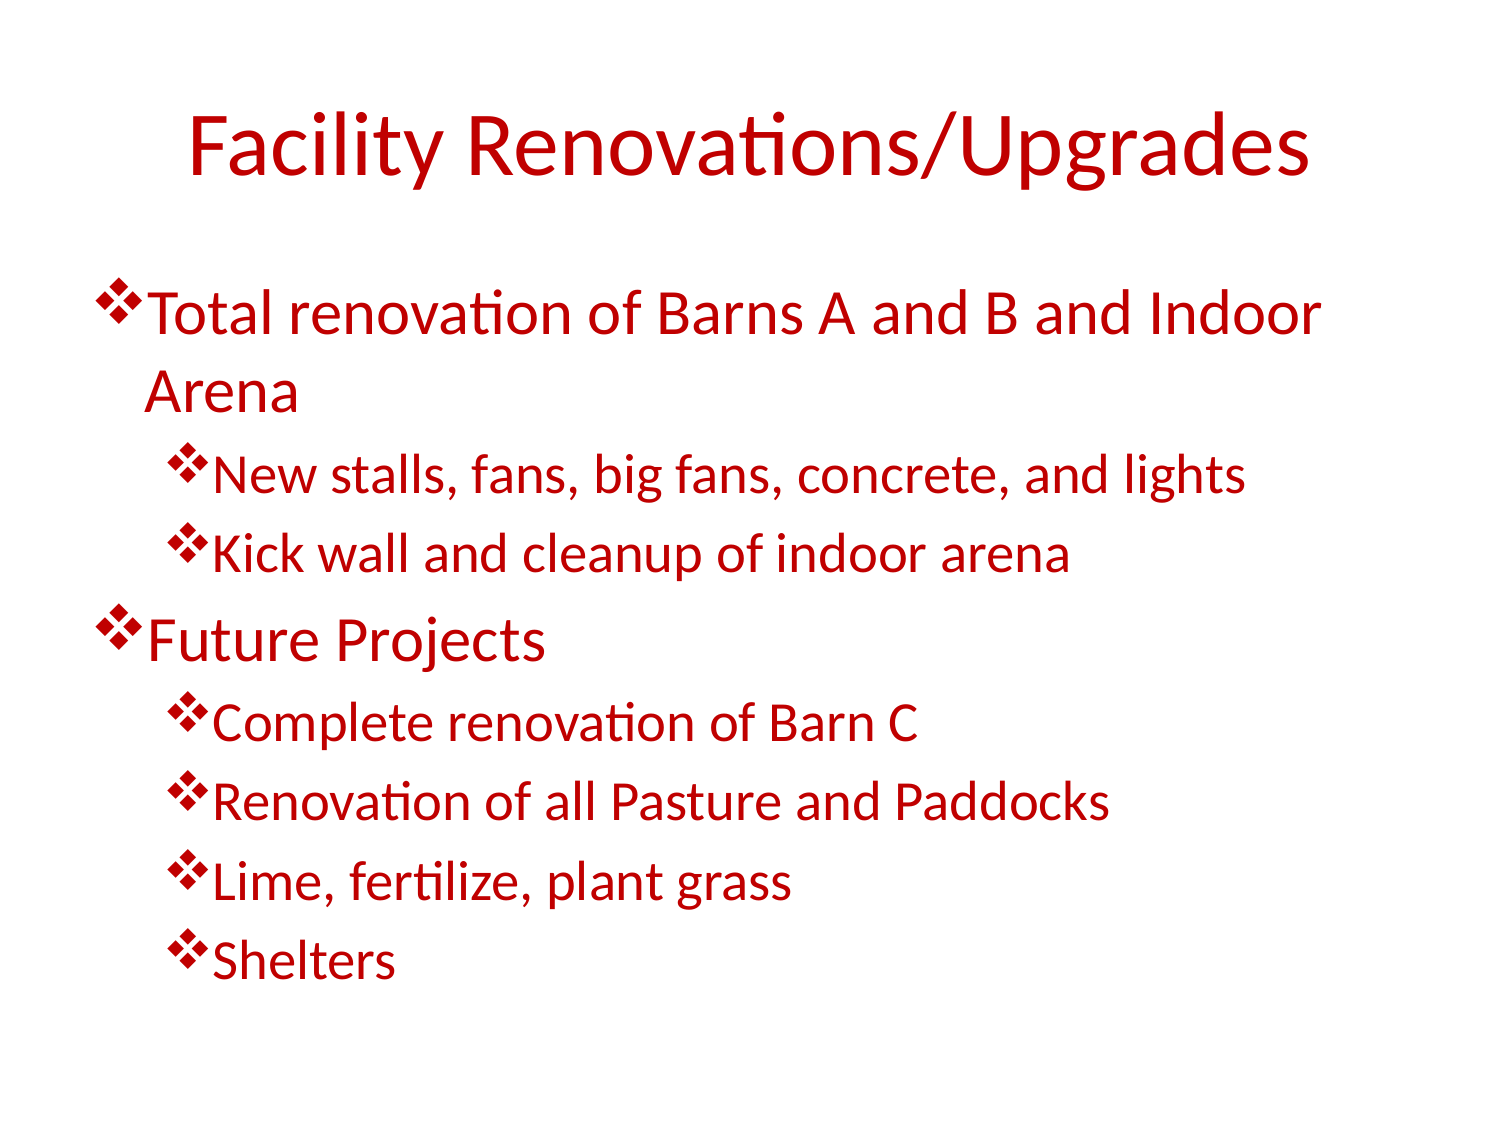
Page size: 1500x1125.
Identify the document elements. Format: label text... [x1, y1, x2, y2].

list Total renovation of Barns A and B and Indoor Arena New stalls, fans, big fans, concrete, and lights Kick wall and cleanup of indoor arena Future Projects Complete renovation of Barn C Renovation of all Pasture and Paddocks Lime, fertilize, plant grass Shelters [75, 262, 1425, 1005]
title Facility Renovations/Upgrades [75, 45, 1425, 233]
